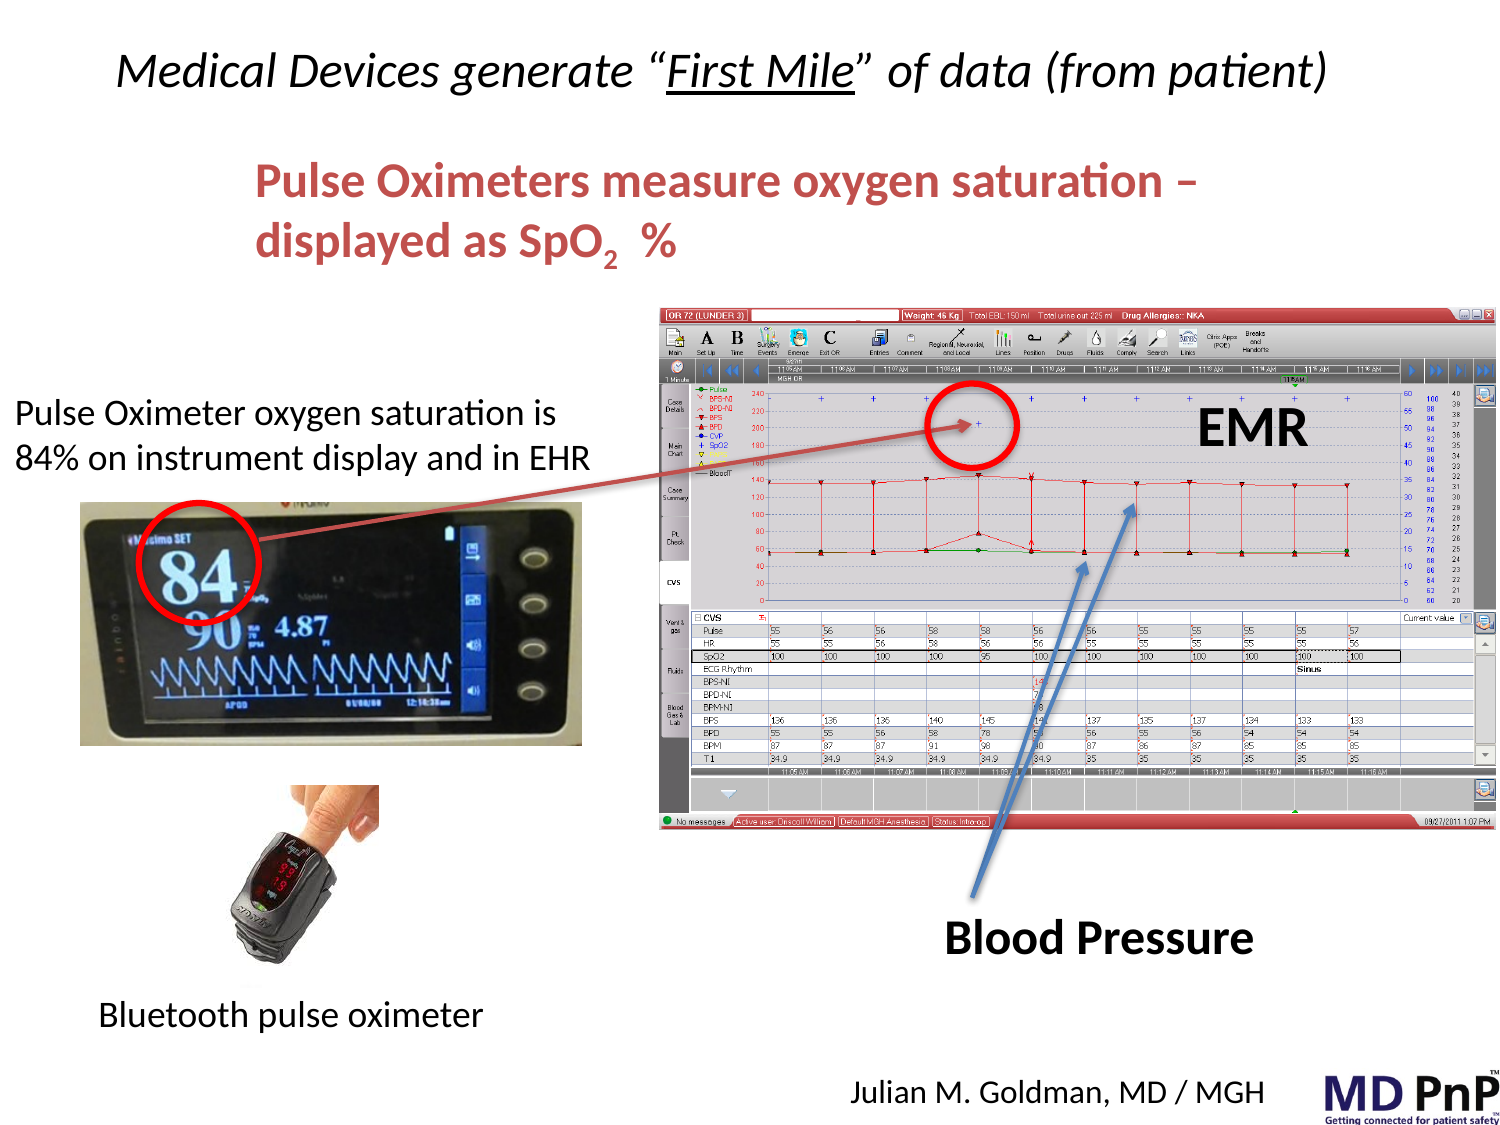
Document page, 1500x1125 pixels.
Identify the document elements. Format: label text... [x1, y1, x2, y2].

picture [1321, 1067, 1500, 1125]
picture [659, 306, 1496, 830]
picture [186, 785, 379, 1016]
text_box Julian M. Goldman, MD / MGH [835, 1063, 1281, 1118]
text_box Pulse Oximeter oxygen saturation is 84% on instrument display and in EHR [0, 380, 637, 485]
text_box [258, 423, 973, 540]
text_box Bluetooth pulse oximeter [83, 982, 500, 1042]
text_box Pulse Oximeters measure oxygen saturation – displayed as SpO2 % [240, 139, 1232, 283]
picture [659, 540, 971, 830]
text_box Medical Devices generate “First Mile” of data (from patient) [100, 30, 1344, 106]
picture [80, 502, 583, 746]
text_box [971, 502, 1135, 898]
text_box Blood Pressure [929, 897, 1270, 973]
